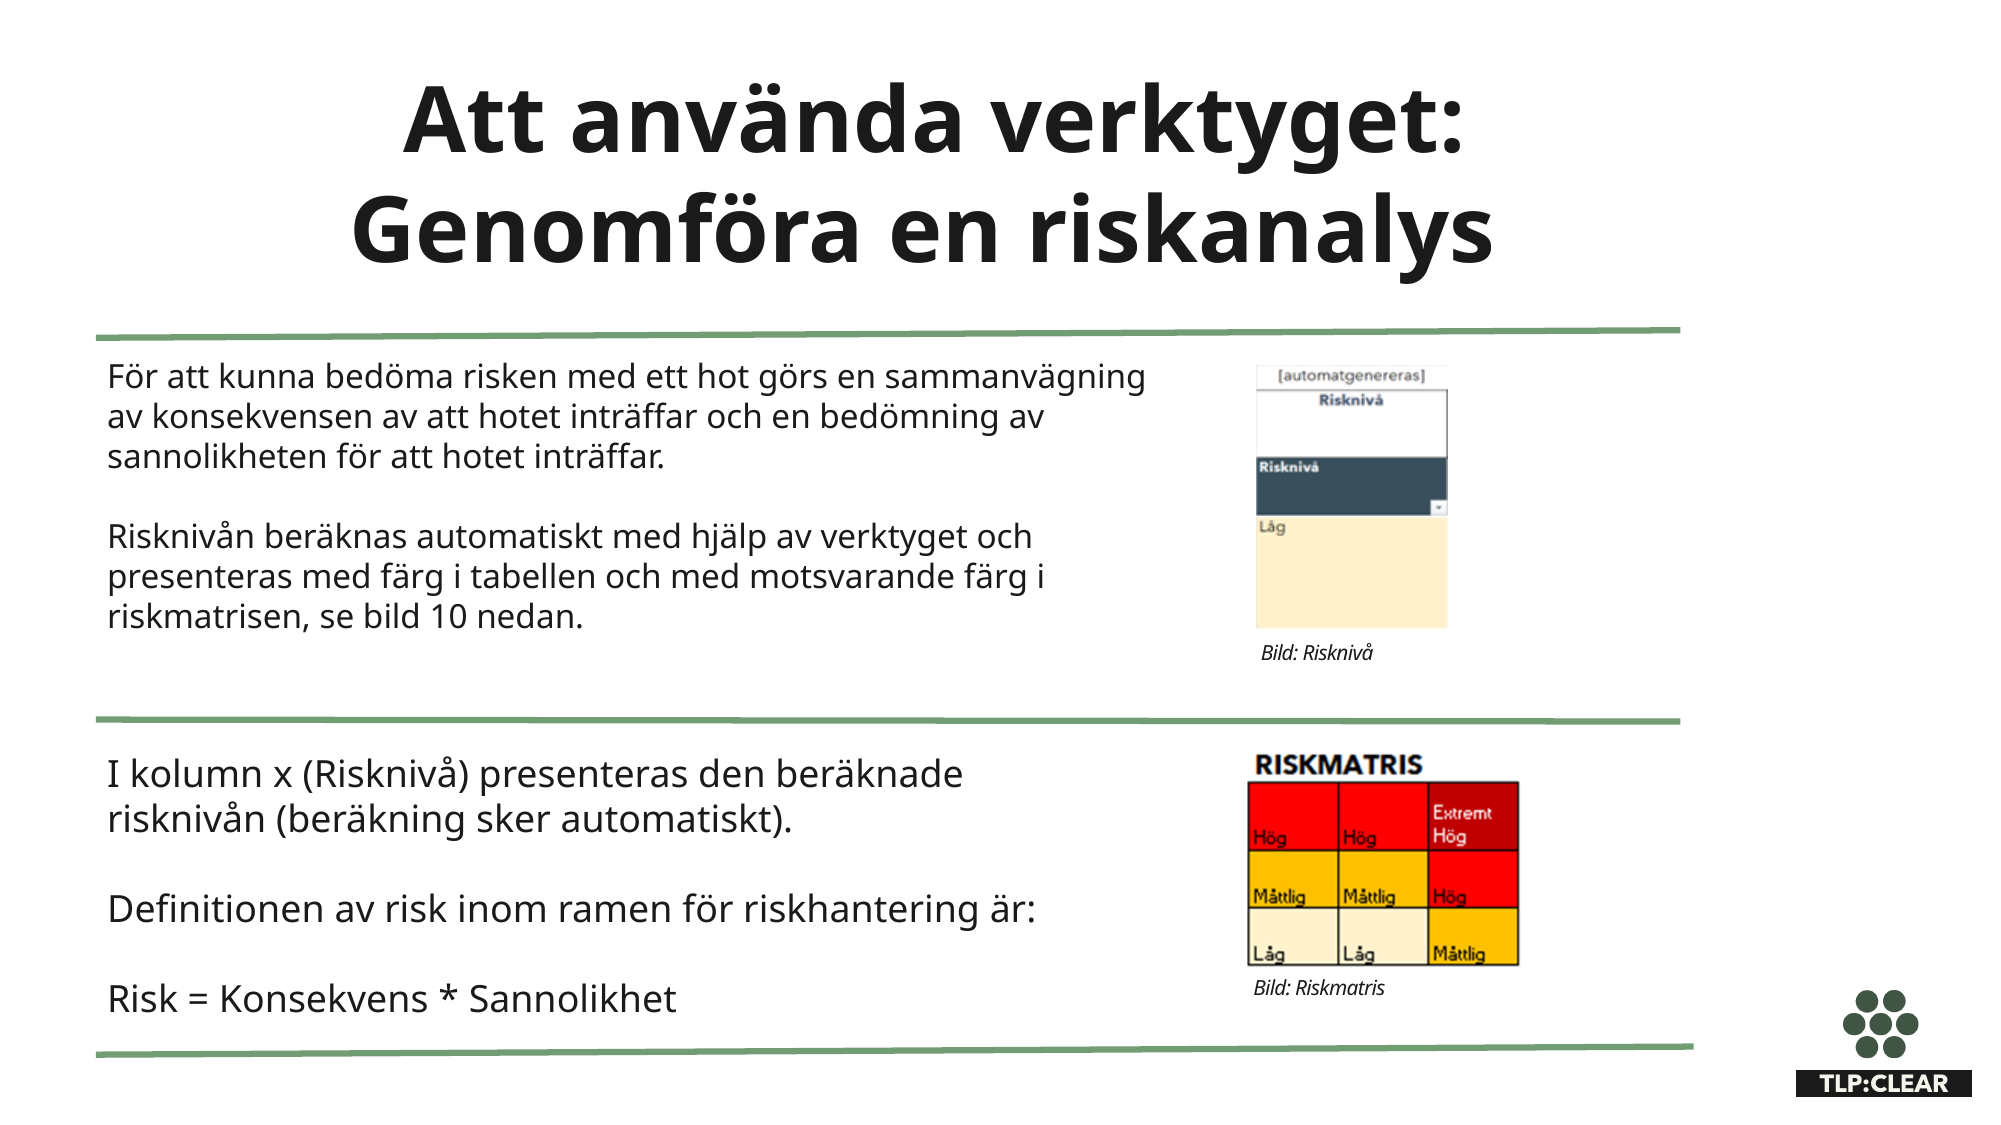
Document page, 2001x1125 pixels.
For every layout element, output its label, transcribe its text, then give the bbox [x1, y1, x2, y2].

picture [1246, 744, 1526, 973]
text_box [95, 1046, 1694, 1055]
text_box Bild: Riskmatris [1238, 967, 1432, 1008]
picture [1256, 364, 1448, 629]
text_box Att använda verktyget: Genomföra en riskanalys [109, 53, 1760, 289]
text_box Bild: Risknivå [1246, 632, 1572, 673]
picture [1796, 977, 1972, 1097]
text_box I kolumn x (Risknivå) presenteras den beräknade risknivån (beräkning sker automatiskt). Definitionen av risk inom ramen för riskhantering är: Risk = Konsekvens * Sannolikhet [92, 742, 1093, 1028]
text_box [95, 330, 1681, 338]
text_box För att kunna bedöma risken med ett hot görs en sammanvägning av konsekvensen av att hotet inträffar och en bedömning av sannolikheten för att hotet inträffar. Risknivån beräknas automatiskt med hjälp av verktyget och presenteras med färg i tabellen och med motsvarande färg i riskmatrisen, se bild 10 nedan. [92, 347, 1181, 643]
